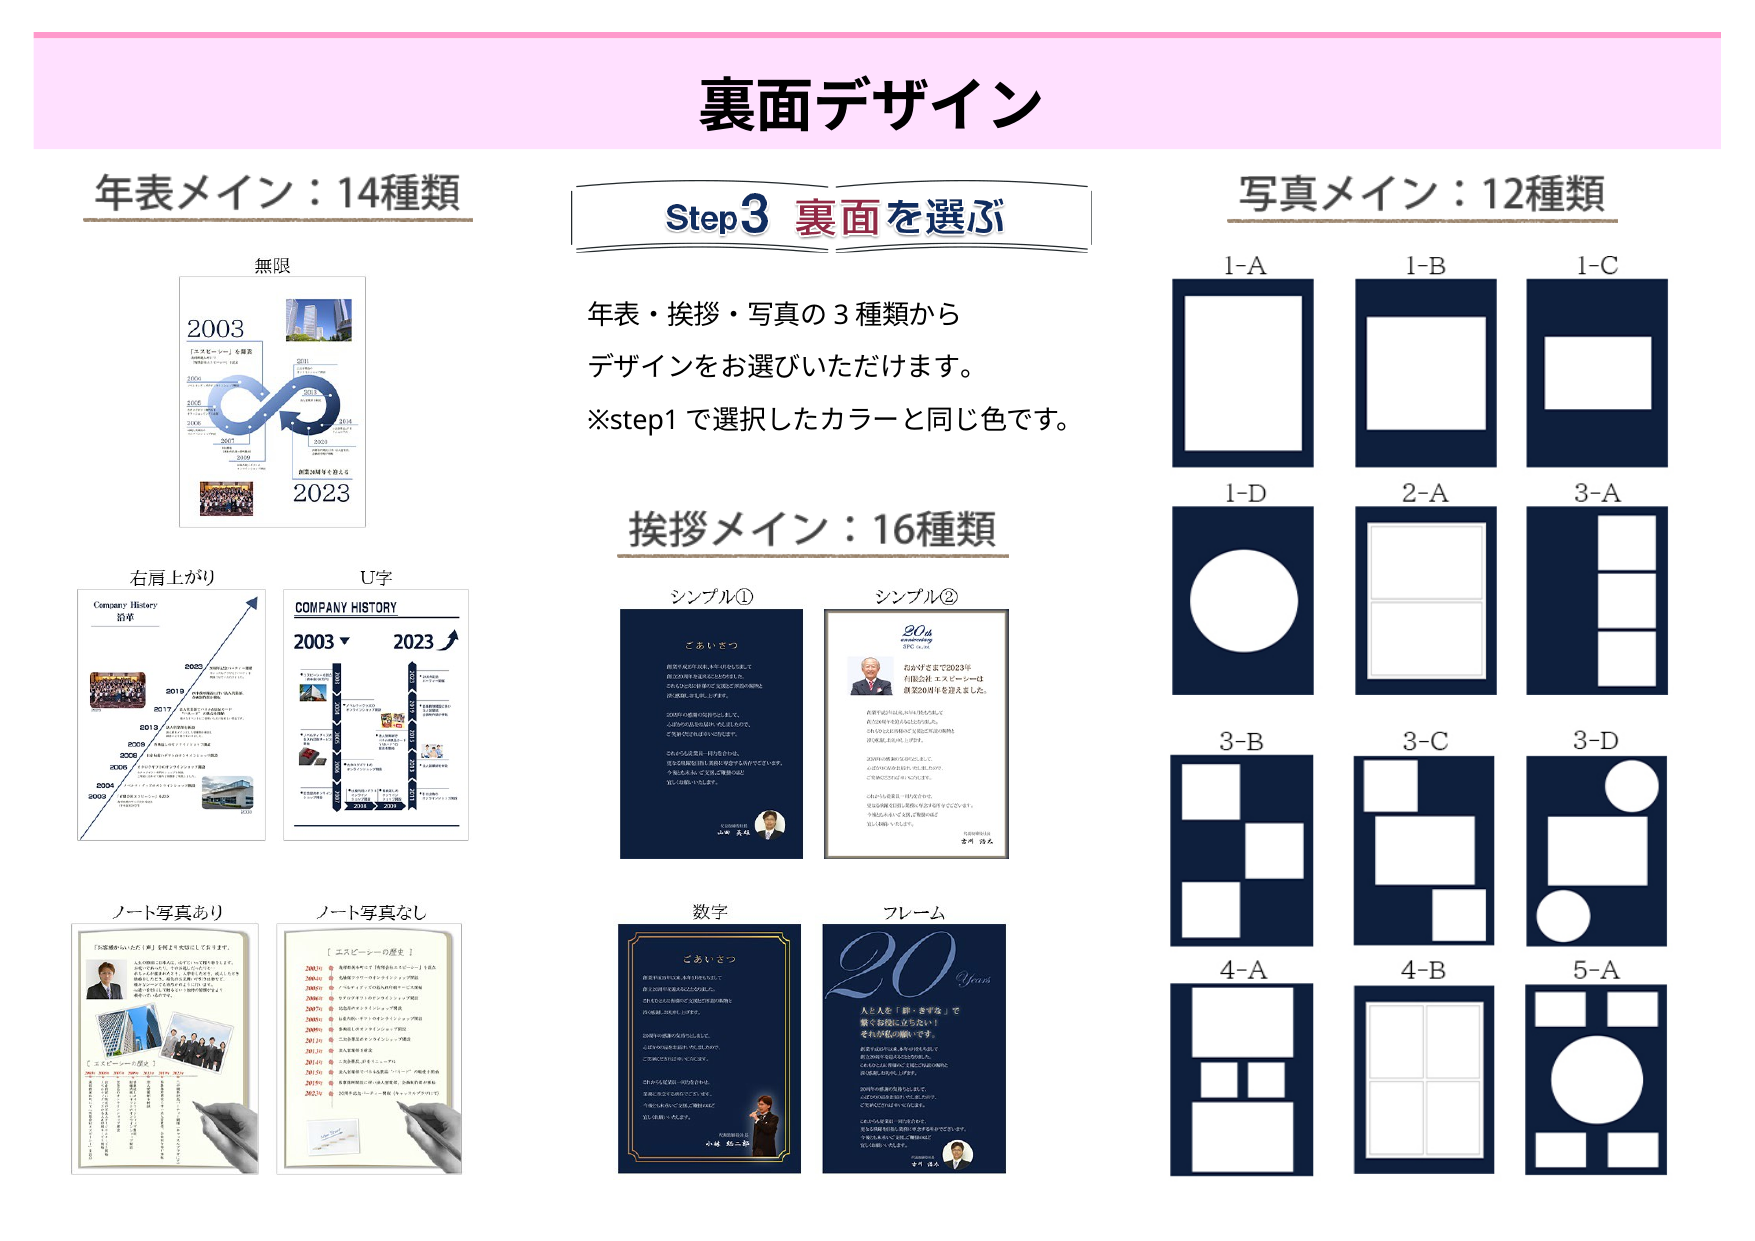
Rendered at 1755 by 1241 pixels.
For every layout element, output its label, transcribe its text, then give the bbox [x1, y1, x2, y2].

picture [1226, 174, 1618, 223]
picture [175, 255, 371, 528]
text_box 年表・挨拶・写真の3種類から デザインをお選びいただけます。 ※step1で選択したカラーと同じ色です。 [585, 295, 1096, 436]
picture [1169, 256, 1674, 696]
picture [617, 509, 1009, 559]
picture [618, 585, 1013, 860]
picture [76, 567, 472, 846]
picture [571, 180, 1093, 253]
picture [613, 901, 1011, 1181]
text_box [33, 31, 1722, 150]
picture [69, 902, 466, 1175]
picture [82, 173, 473, 222]
picture [1168, 725, 1673, 1182]
